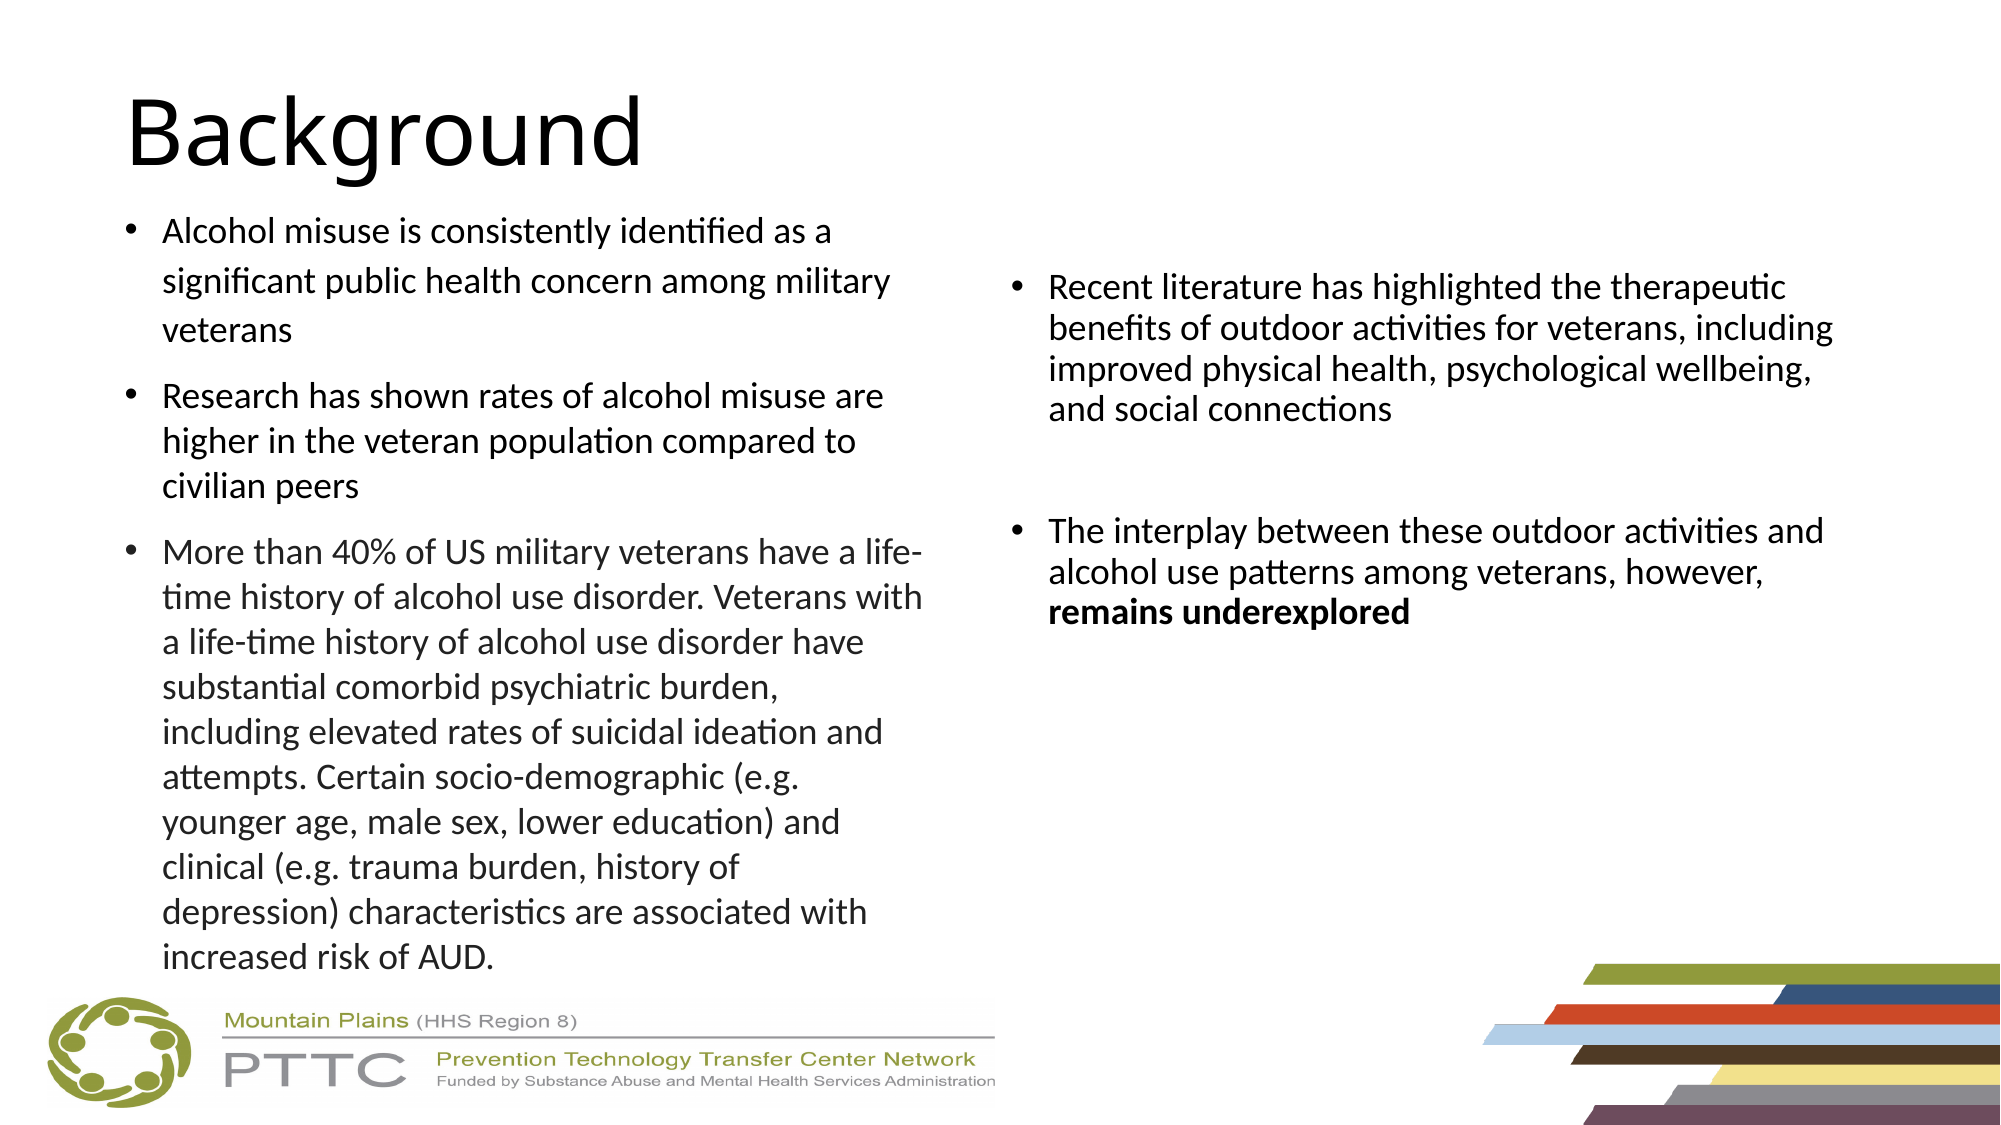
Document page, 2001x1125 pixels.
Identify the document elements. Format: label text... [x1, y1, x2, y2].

picture [1455, 908, 2000, 1125]
picture [47, 997, 995, 1108]
title Background [109, 43, 1880, 228]
list Alcohol misuse is consistently identified as a significant public health concern among military veterans Research has shown rates of alcohol misuse are higher in the veteran population compared to civilian peers More than 40% of US military veterans have a life-time history of alcohol use disorder. Veterans with a life-time history of alcohol use disorder have substantial comorbid psychiatric burden, including elevated rates of suicidal ideation and attempts. Certain socio-demographic (e.g. younger age, male sex, lower education) and clinical (e.g. trauma burden, history of depression) characteristics are associated with increased risk of AUD. [109, 244, 940, 934]
list Recent literature has highlighted the therapeutic benefits of outdoor activities for veterans, including improved physical health, psychological wellbeing, and social connections The interplay between these outdoor activities and alcohol use patterns among veterans, however, remains underexplored [995, 147, 1880, 838]
